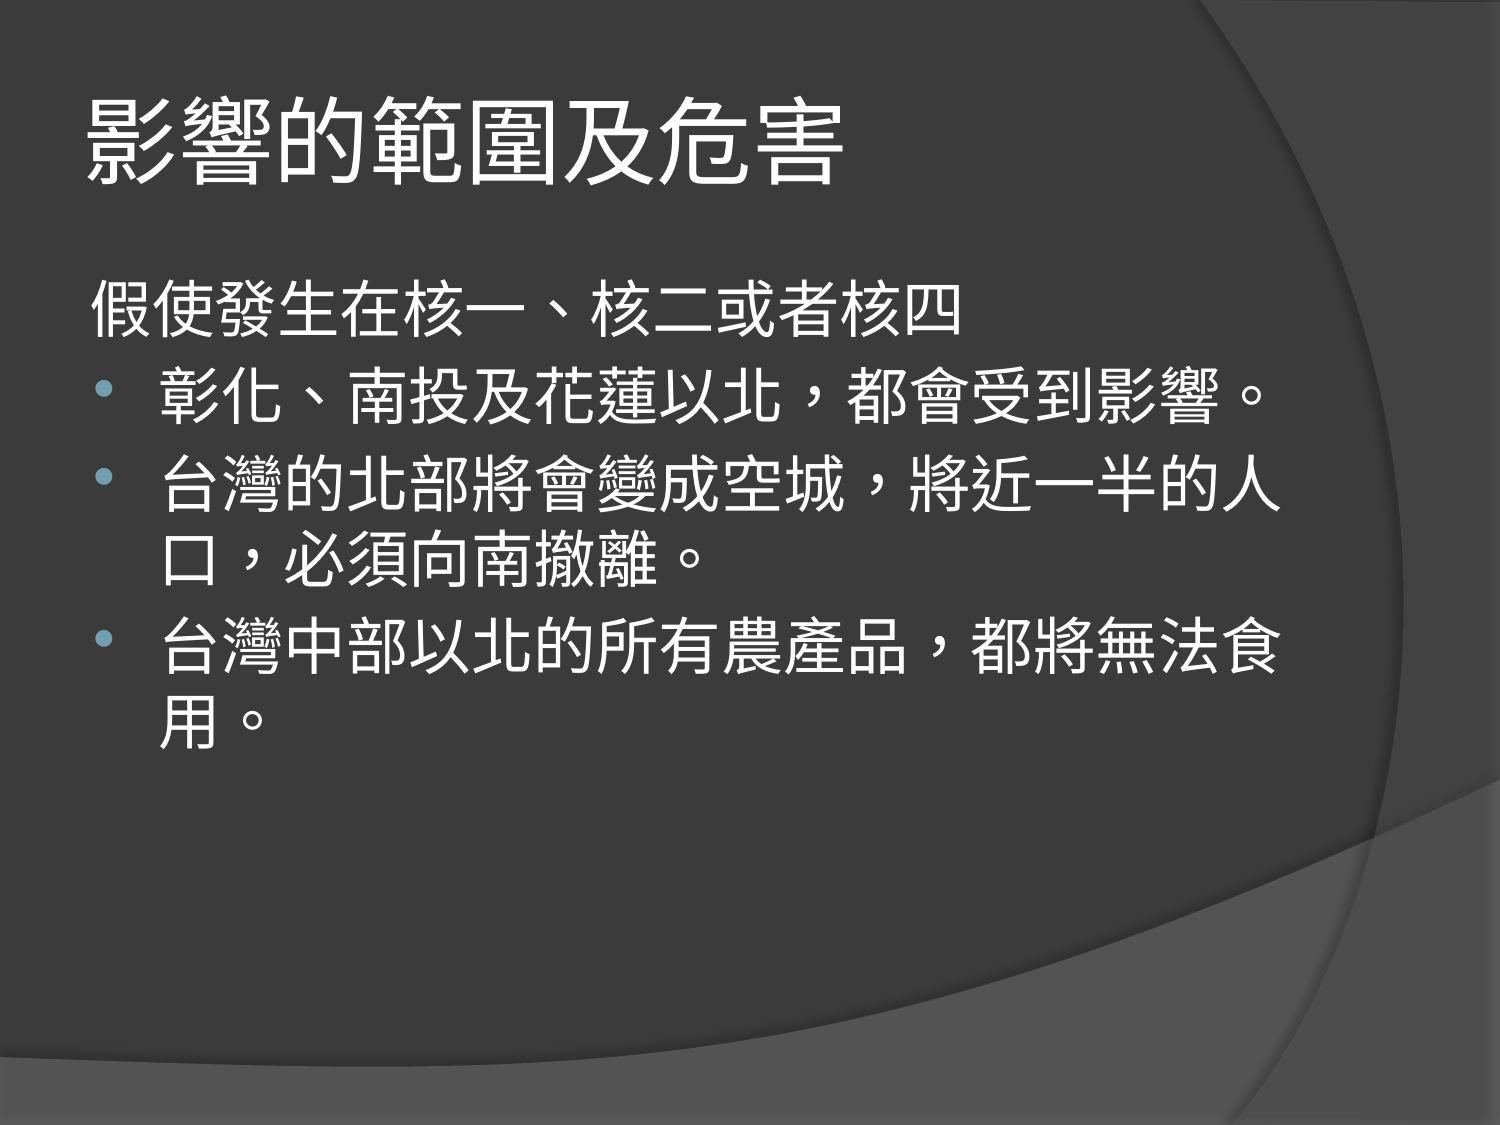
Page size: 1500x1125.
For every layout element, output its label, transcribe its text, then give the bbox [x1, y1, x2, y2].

title 影響的範圍及危害 [75, 45, 1300, 233]
list 假使發生在核一、核二或者核四 彰化、南投及花蓮以北，都會受到影響。 台灣的北部將會變成空城，將近一半的人口，必須向南撤離。 台灣中部以北的所有農產品，都將無法食用。 [75, 262, 1300, 1005]
